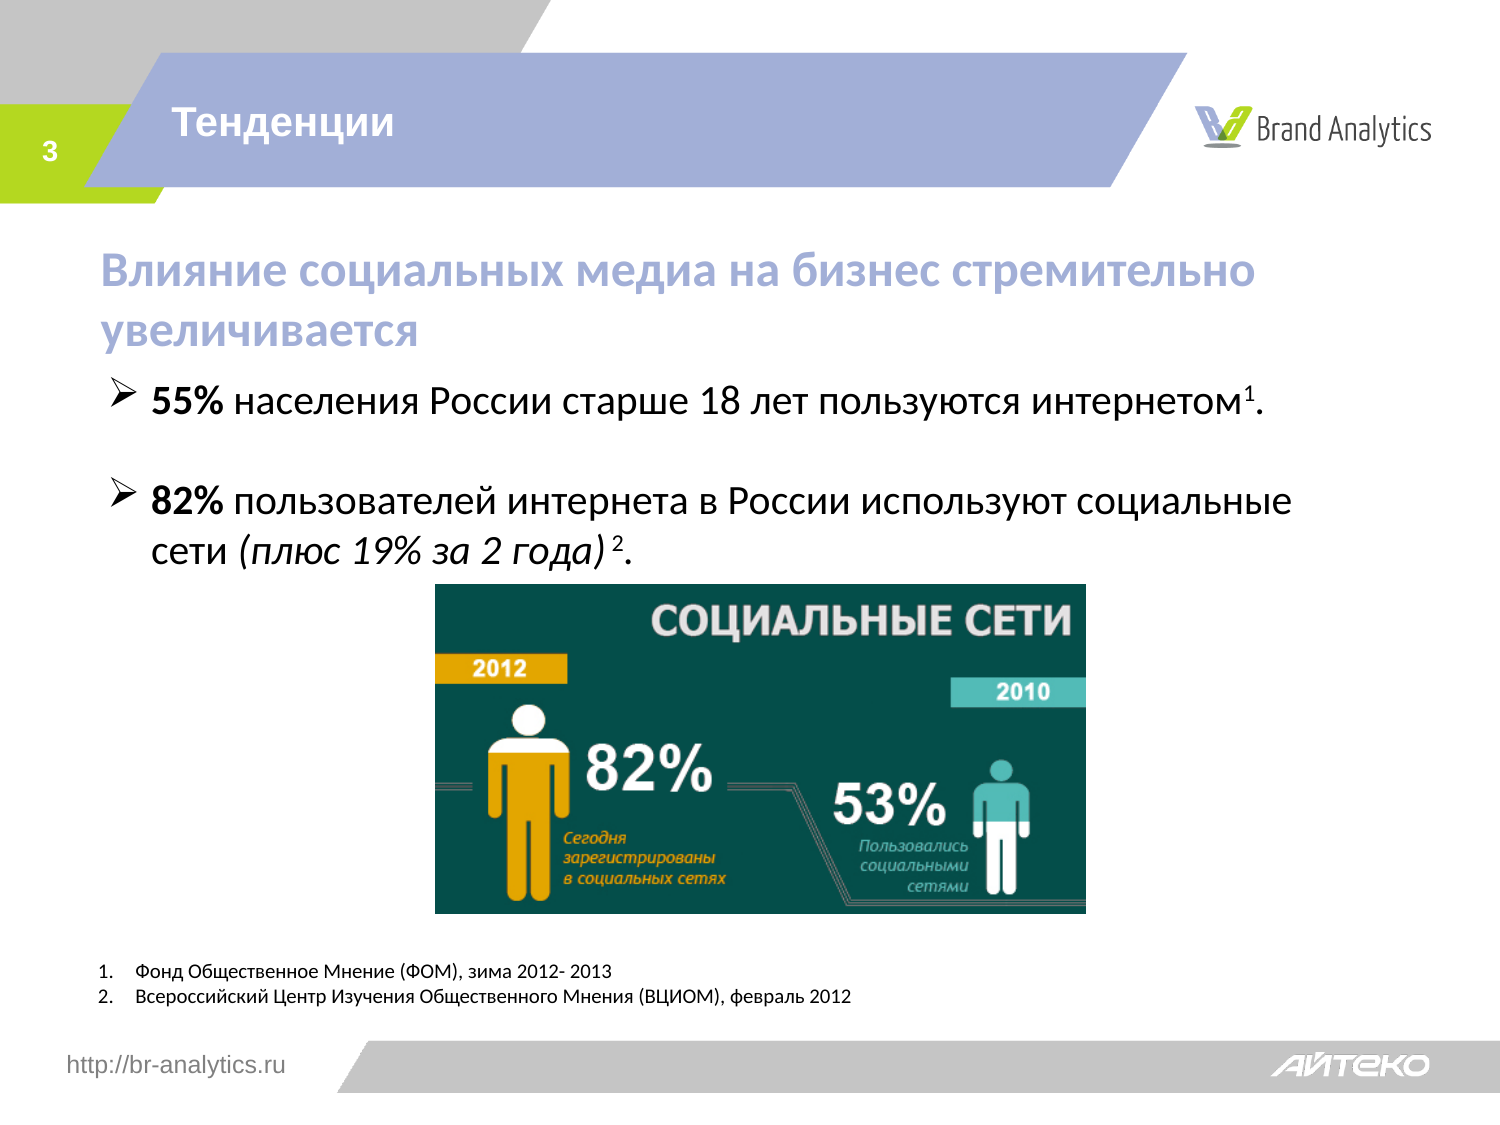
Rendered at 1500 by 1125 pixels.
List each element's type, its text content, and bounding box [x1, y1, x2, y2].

text_box Фонд Общественное Мнение (ФОМ), зима 2012- 2013 Всероссийский Центр Изучения Общественного Мнения (ВЦИОМ), февраль 2012 [83, 950, 1359, 1043]
picture [0, 0, 1500, 207]
slide_number 3 [0, 119, 101, 180]
title Тенденции [156, 54, 1138, 185]
picture [435, 584, 1086, 915]
text_box Влияние социальных медиа на бизнес стремительно увеличивается [85, 228, 1436, 364]
text_box 55% населения России старше 18 лет пользуются интернетом1. 82% пользователей интернета в России используют социальные сети (плюс 19% за 2 года) 2. [92, 365, 1392, 631]
picture [0, 1034, 1500, 1093]
